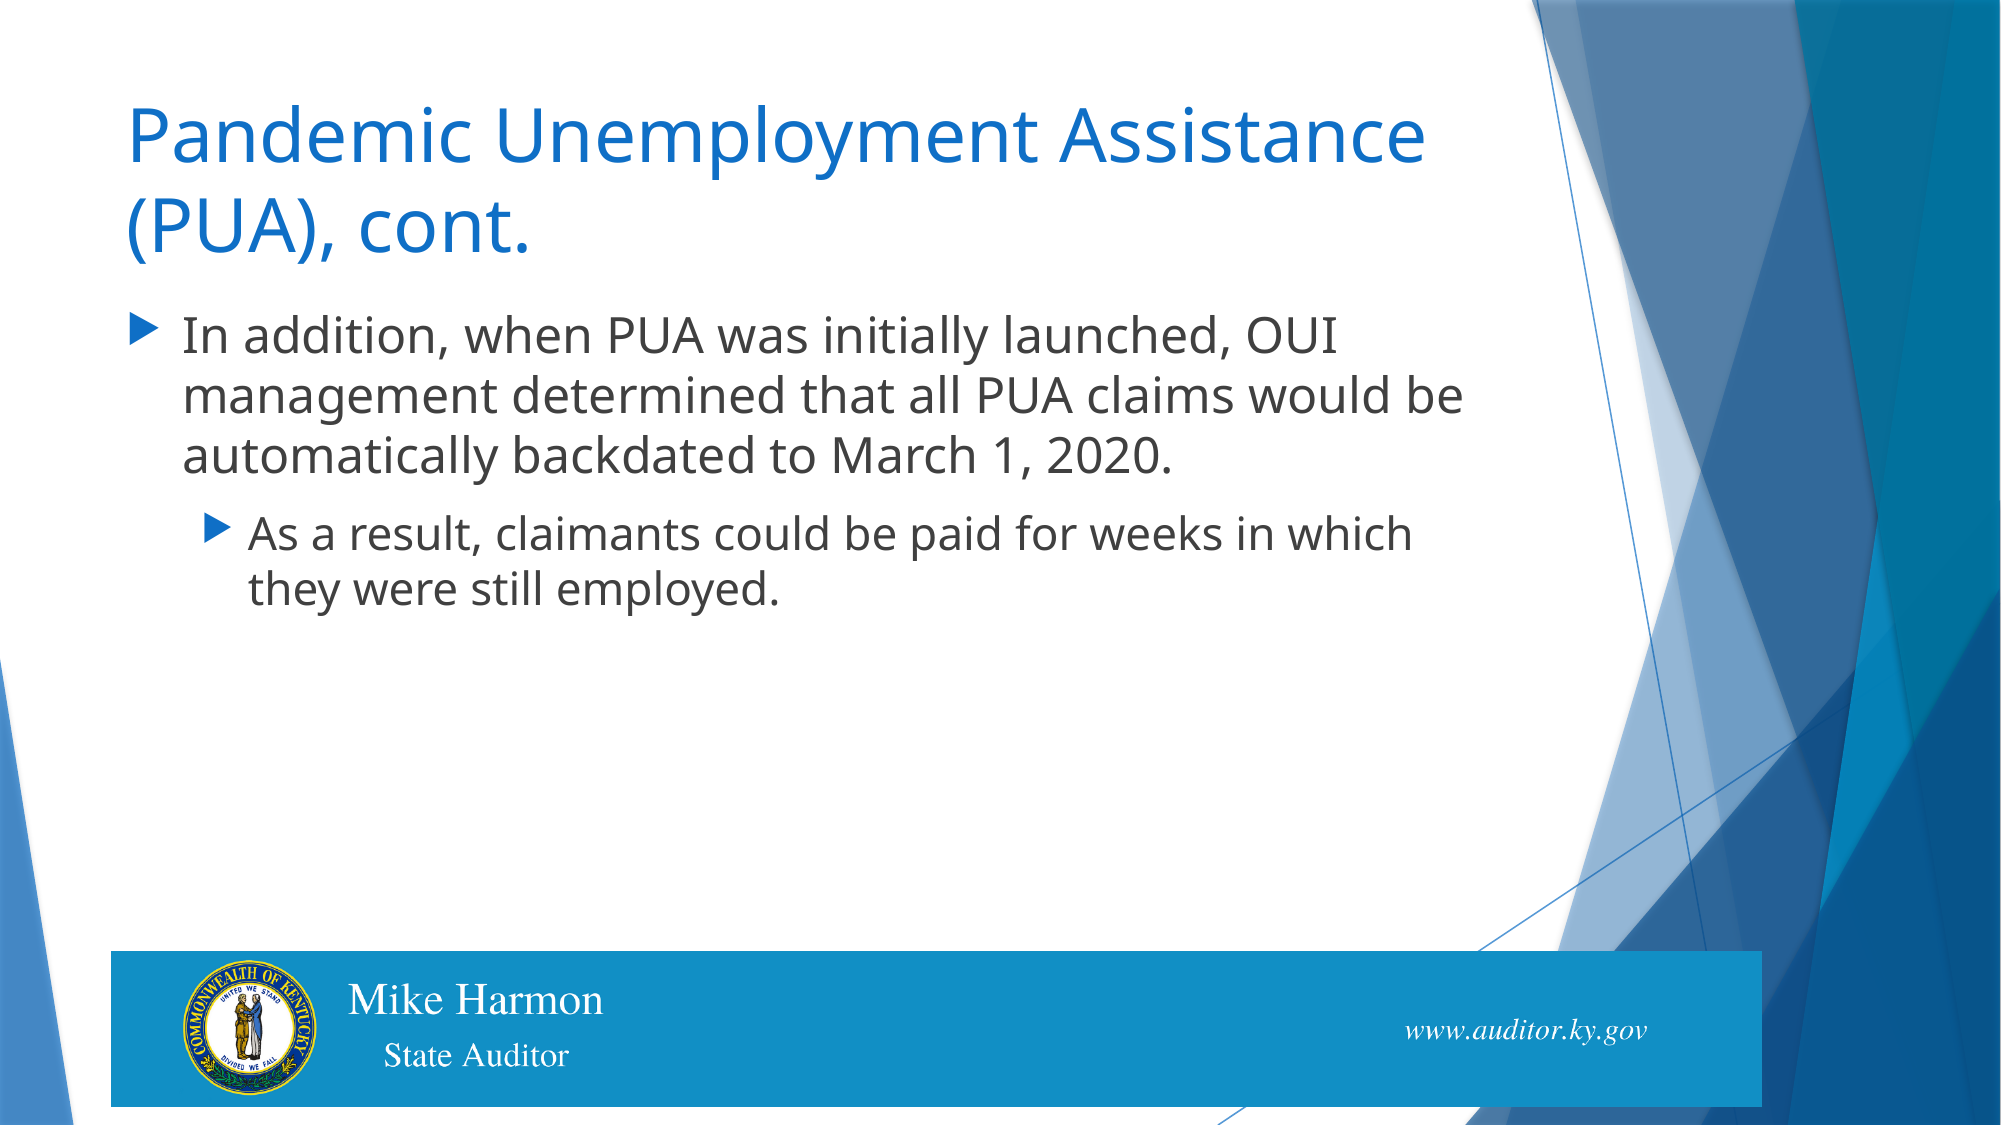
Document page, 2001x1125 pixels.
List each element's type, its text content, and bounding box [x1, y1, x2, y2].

picture [110, 950, 1762, 1107]
list In addition, when PUA was initially launched, OUI management determined that all PUA claims would be automatically backdated to March 1, 2020. As a result, claimants could be paid for weeks in which they were still employed. [111, 296, 1522, 934]
title Pandemic Unemployment Assistance (PUA), cont. [111, 79, 1522, 296]
